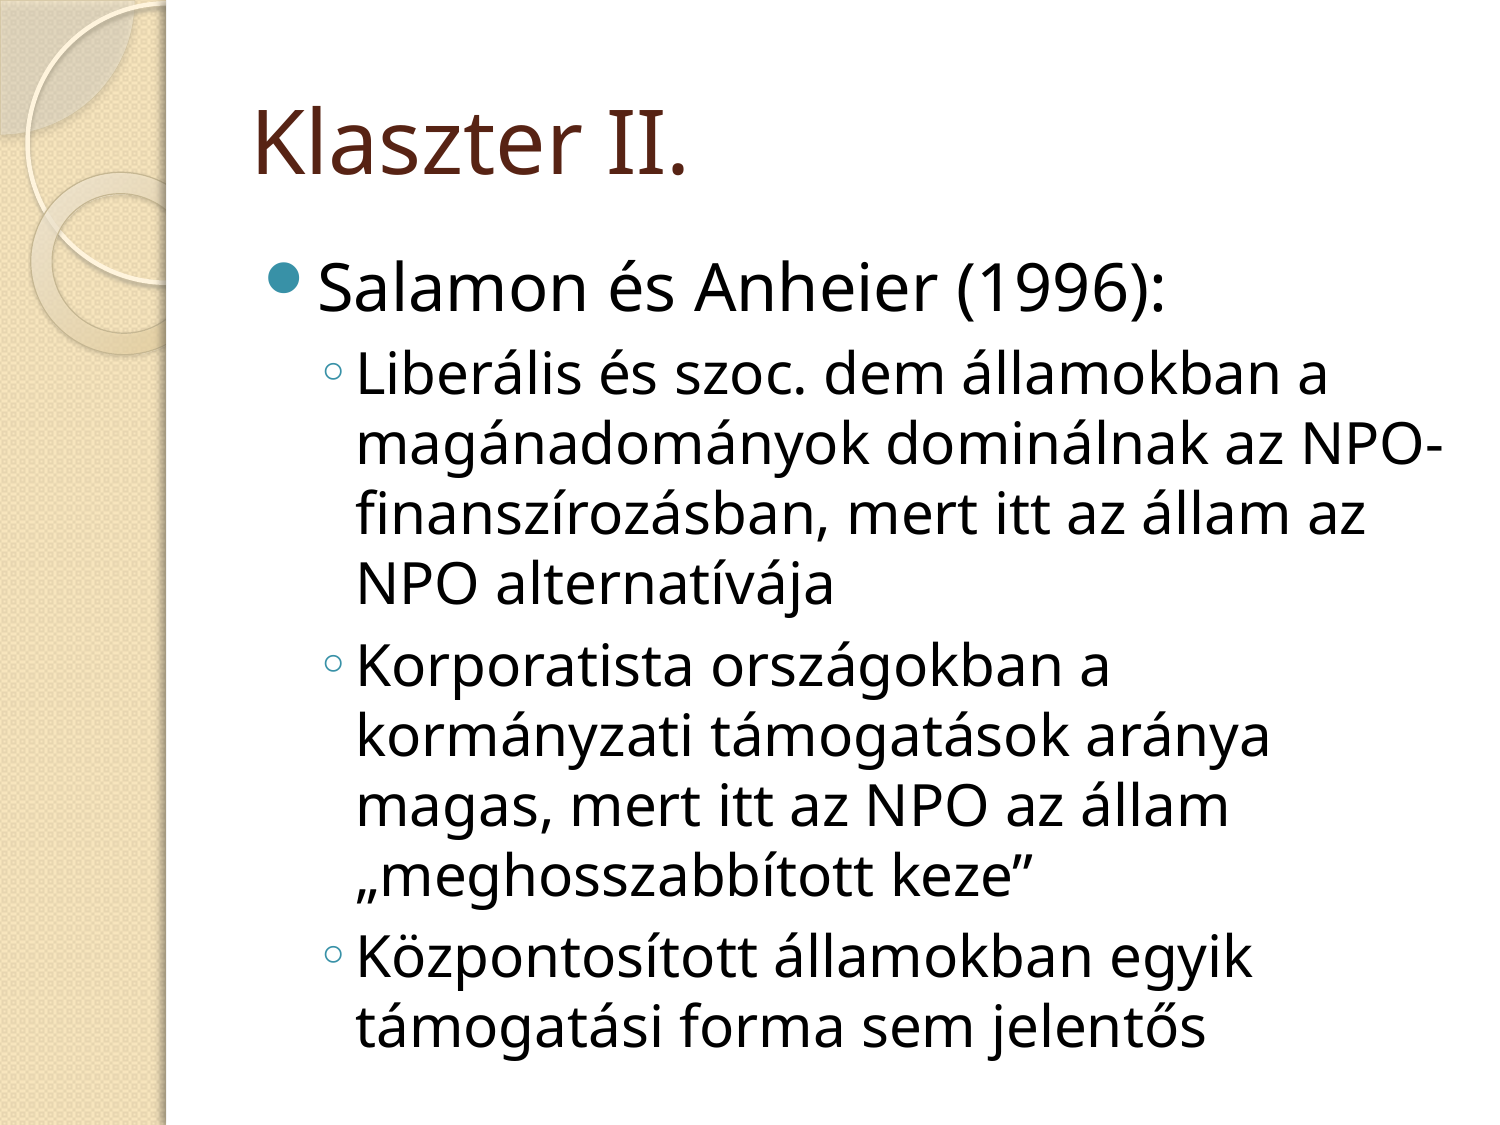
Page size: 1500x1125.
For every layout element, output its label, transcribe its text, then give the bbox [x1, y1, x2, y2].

title Klaszter II. [235, 45, 1466, 233]
list Salamon és Anheier (1996): Liberális és szoc. dem államokban a magánadományok dominálnak az NPO-finanszírozásban, mert itt az állam az NPO alternatívája Korporatista országokban a kormányzati támogatások aránya magas, mert itt az NPO az állam „meghosszabbított keze” Központosított államokban egyik támogatási forma sem jelentős [235, 237, 1466, 1026]
